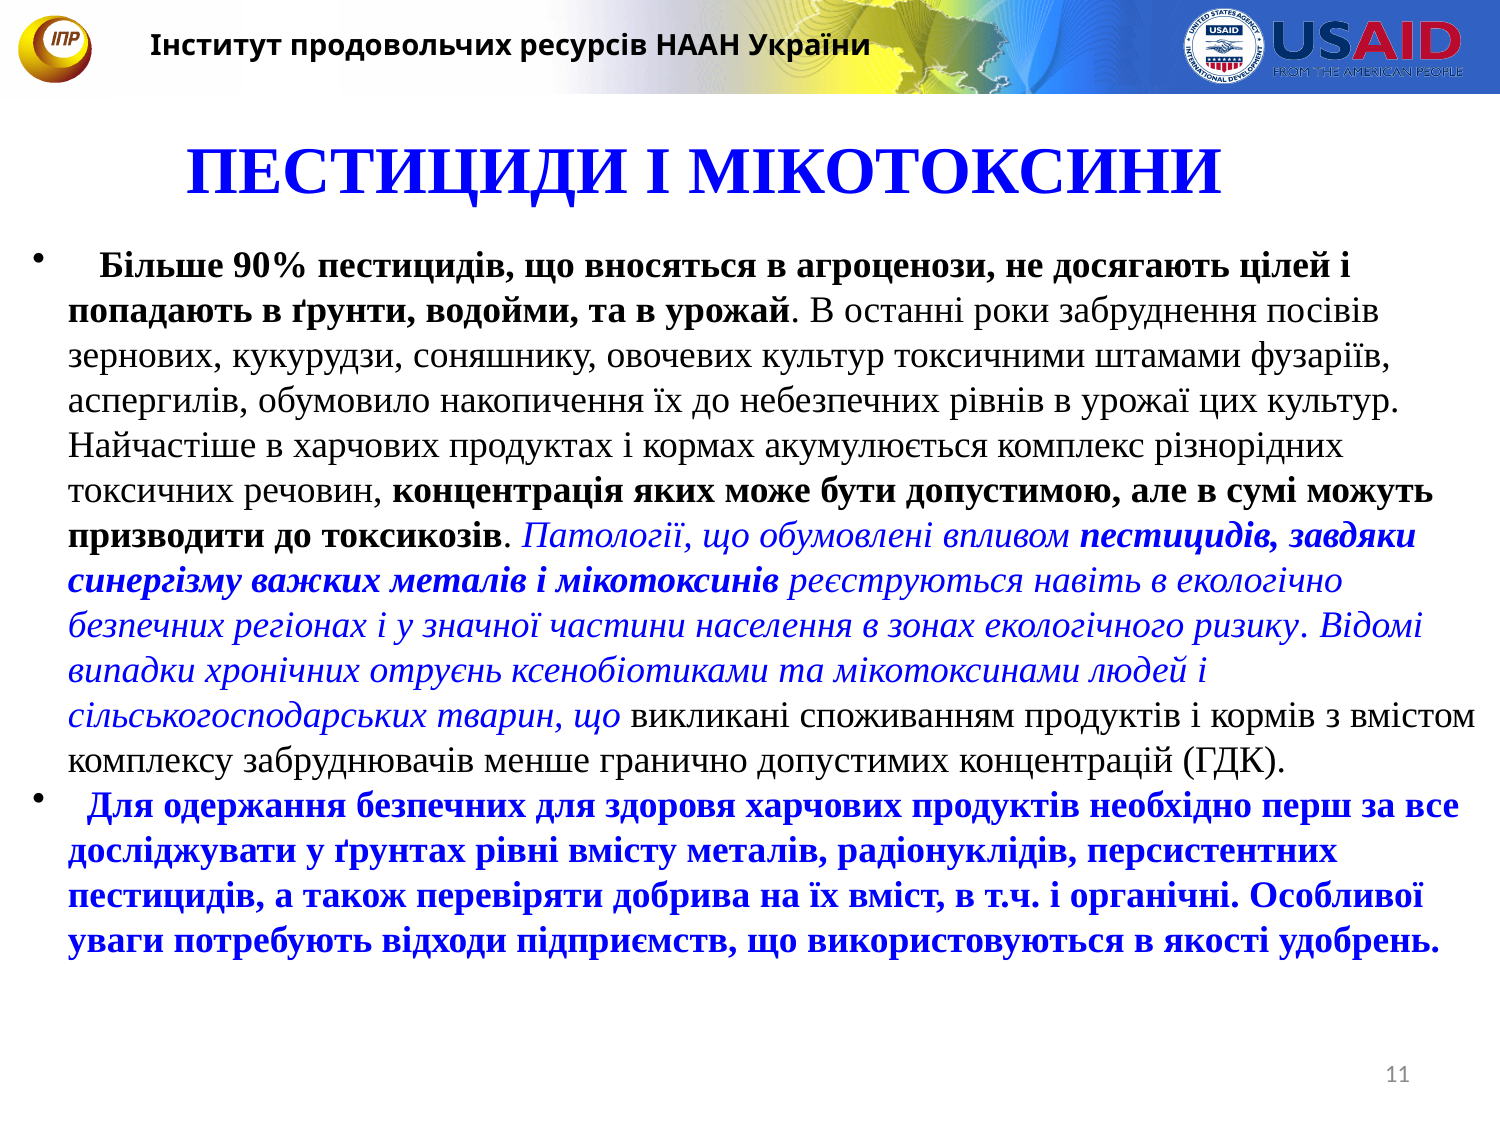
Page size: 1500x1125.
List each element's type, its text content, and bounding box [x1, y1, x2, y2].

text_box Більше 90% пестицидів, що вносяться в агроценози, не досягають цілей і попадають в ґрунти, водойми, та в урожай. В останні роки забруднення посівів зернових, кукурудзи, соняшнику, овочевих культур токсичними штамами фузаріїв, аспергилів, обумовило накопичення їх до небезпечних рівнів в урожаї цих культур. Найчастіше в харчових продуктах і кормах акумулюється комплекс різнорідних токсичних речовин, концентрація яких може бути допустимою, але в сумі можуть призводити до токсикозів. Патології, що обумовлені впливом пестицидів, завдяки синергізму важких металів і мікотоксинів реєструються навіть в екологічно безпечних регіонах і у значної частини населення в зонах екологічного ризику. Відомі випадки хронічних отруєнь ксенобіотиками та мікотоксинами людей і сільськогосподарських тварин, що викликані споживанням продуктів і кормів з вмістом комплексу забруднювачів менше гранично допустимих концентрацій (ГДК). Для одержання безпечних для здоровя харчових продуктів необхідно перш за все досліджувати у ґрунтах рівні вмісту металів, радіонуклідів, персистентних пестицидів, а також перевіряти добрива на їх вміст, в т.ч. і органічні. Особливої уваги потребують відходи підприємств, що використовуються в якості удобрень. [17, 232, 1500, 1058]
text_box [0, 0, 113, 100]
text_box ПЕСТИЦИДИ І МІКОТОКСИНИ [56, 119, 1353, 215]
text_box 11 [1074, 1058, 1425, 1103]
picture [1141, 0, 1500, 114]
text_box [114, 0, 1136, 95]
